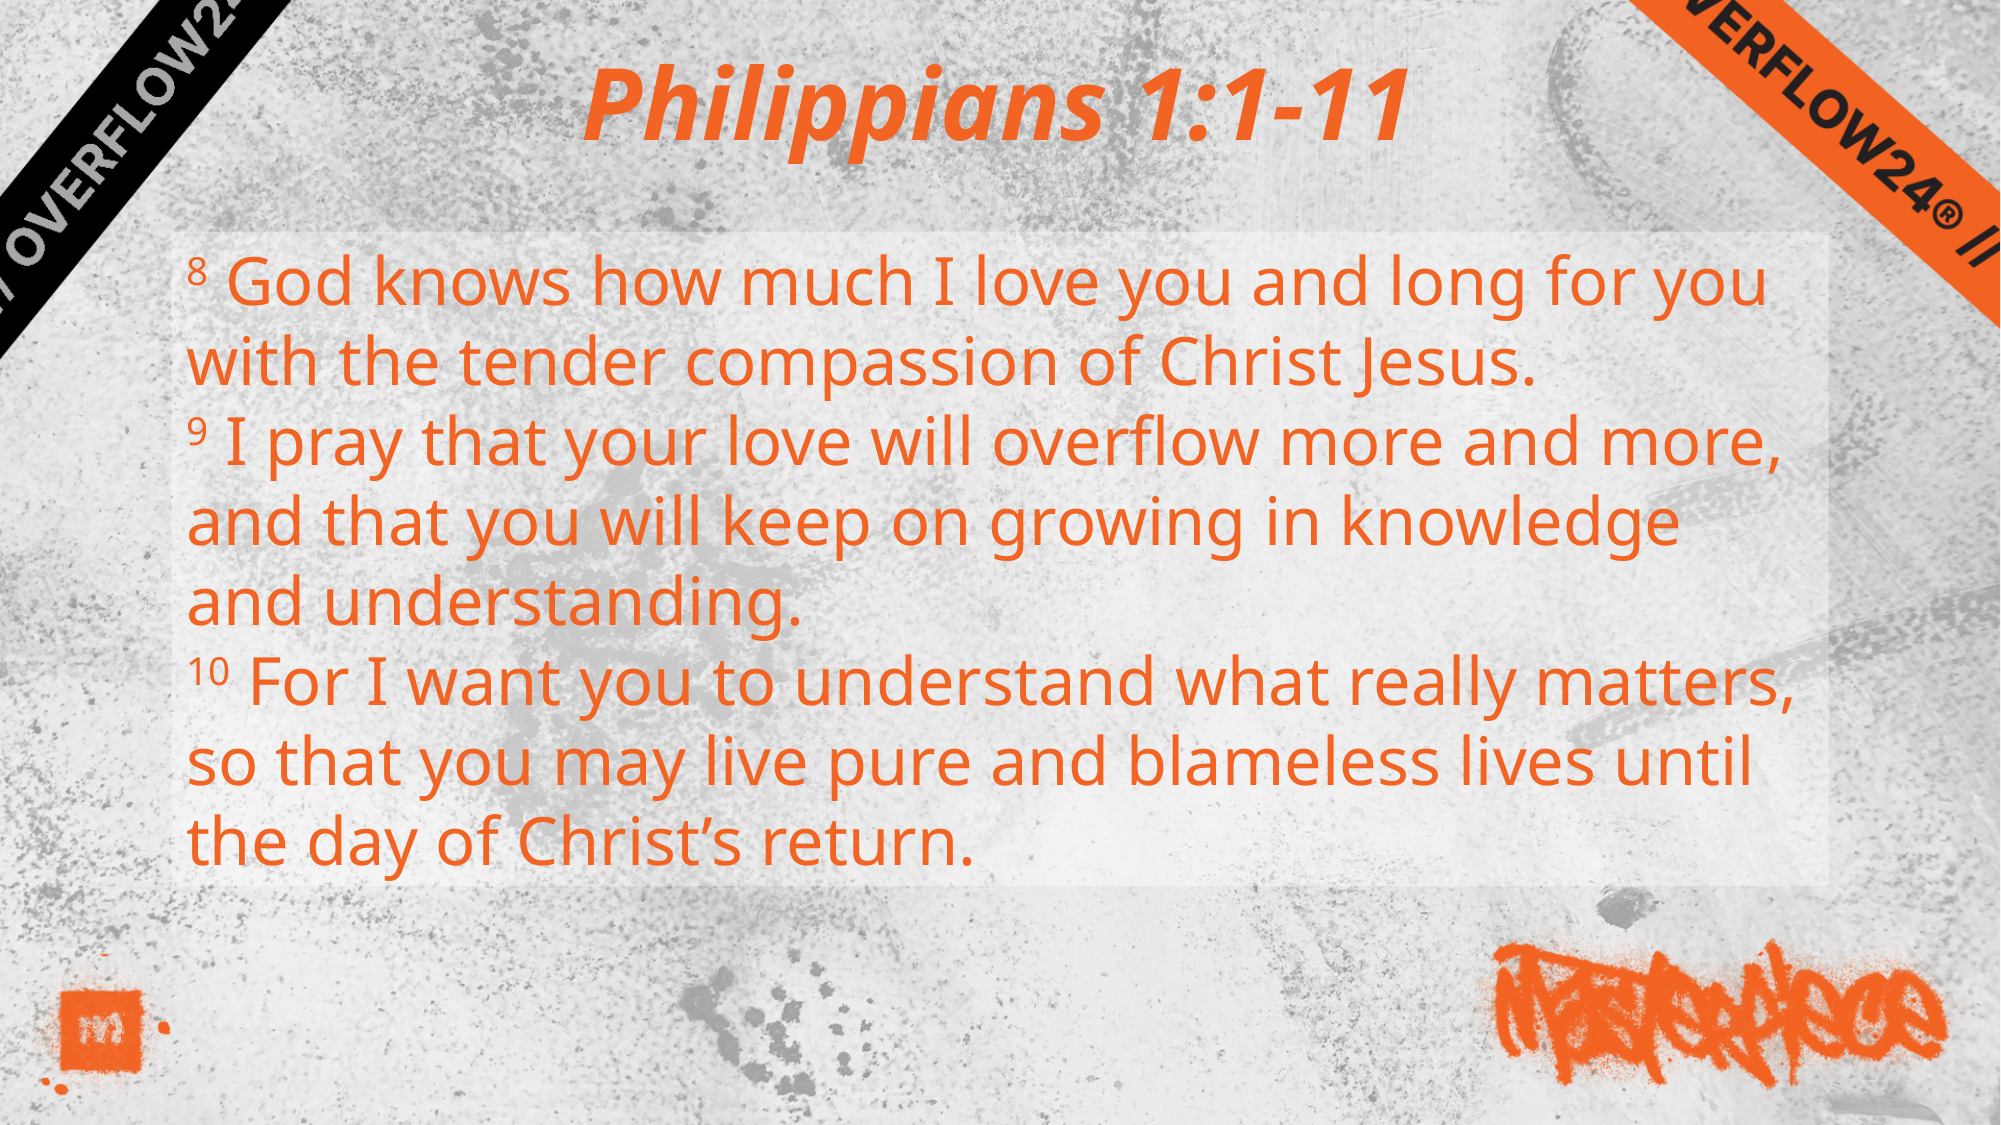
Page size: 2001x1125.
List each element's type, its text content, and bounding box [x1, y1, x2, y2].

picture [0, 0, 2001, 1125]
text_box 8 God knows how much I love you and long for you with the tender compassion of Christ Jesus. 9 I pray that your love will overflow more and more, and that you will keep on growing in knowledge and understanding. 10 For I want you to understand what really matters, so that you may live pure and blameless lives until the day of Christ’s return. [171, 231, 1829, 887]
title Philippians 1:1-11 [465, 46, 1532, 231]
